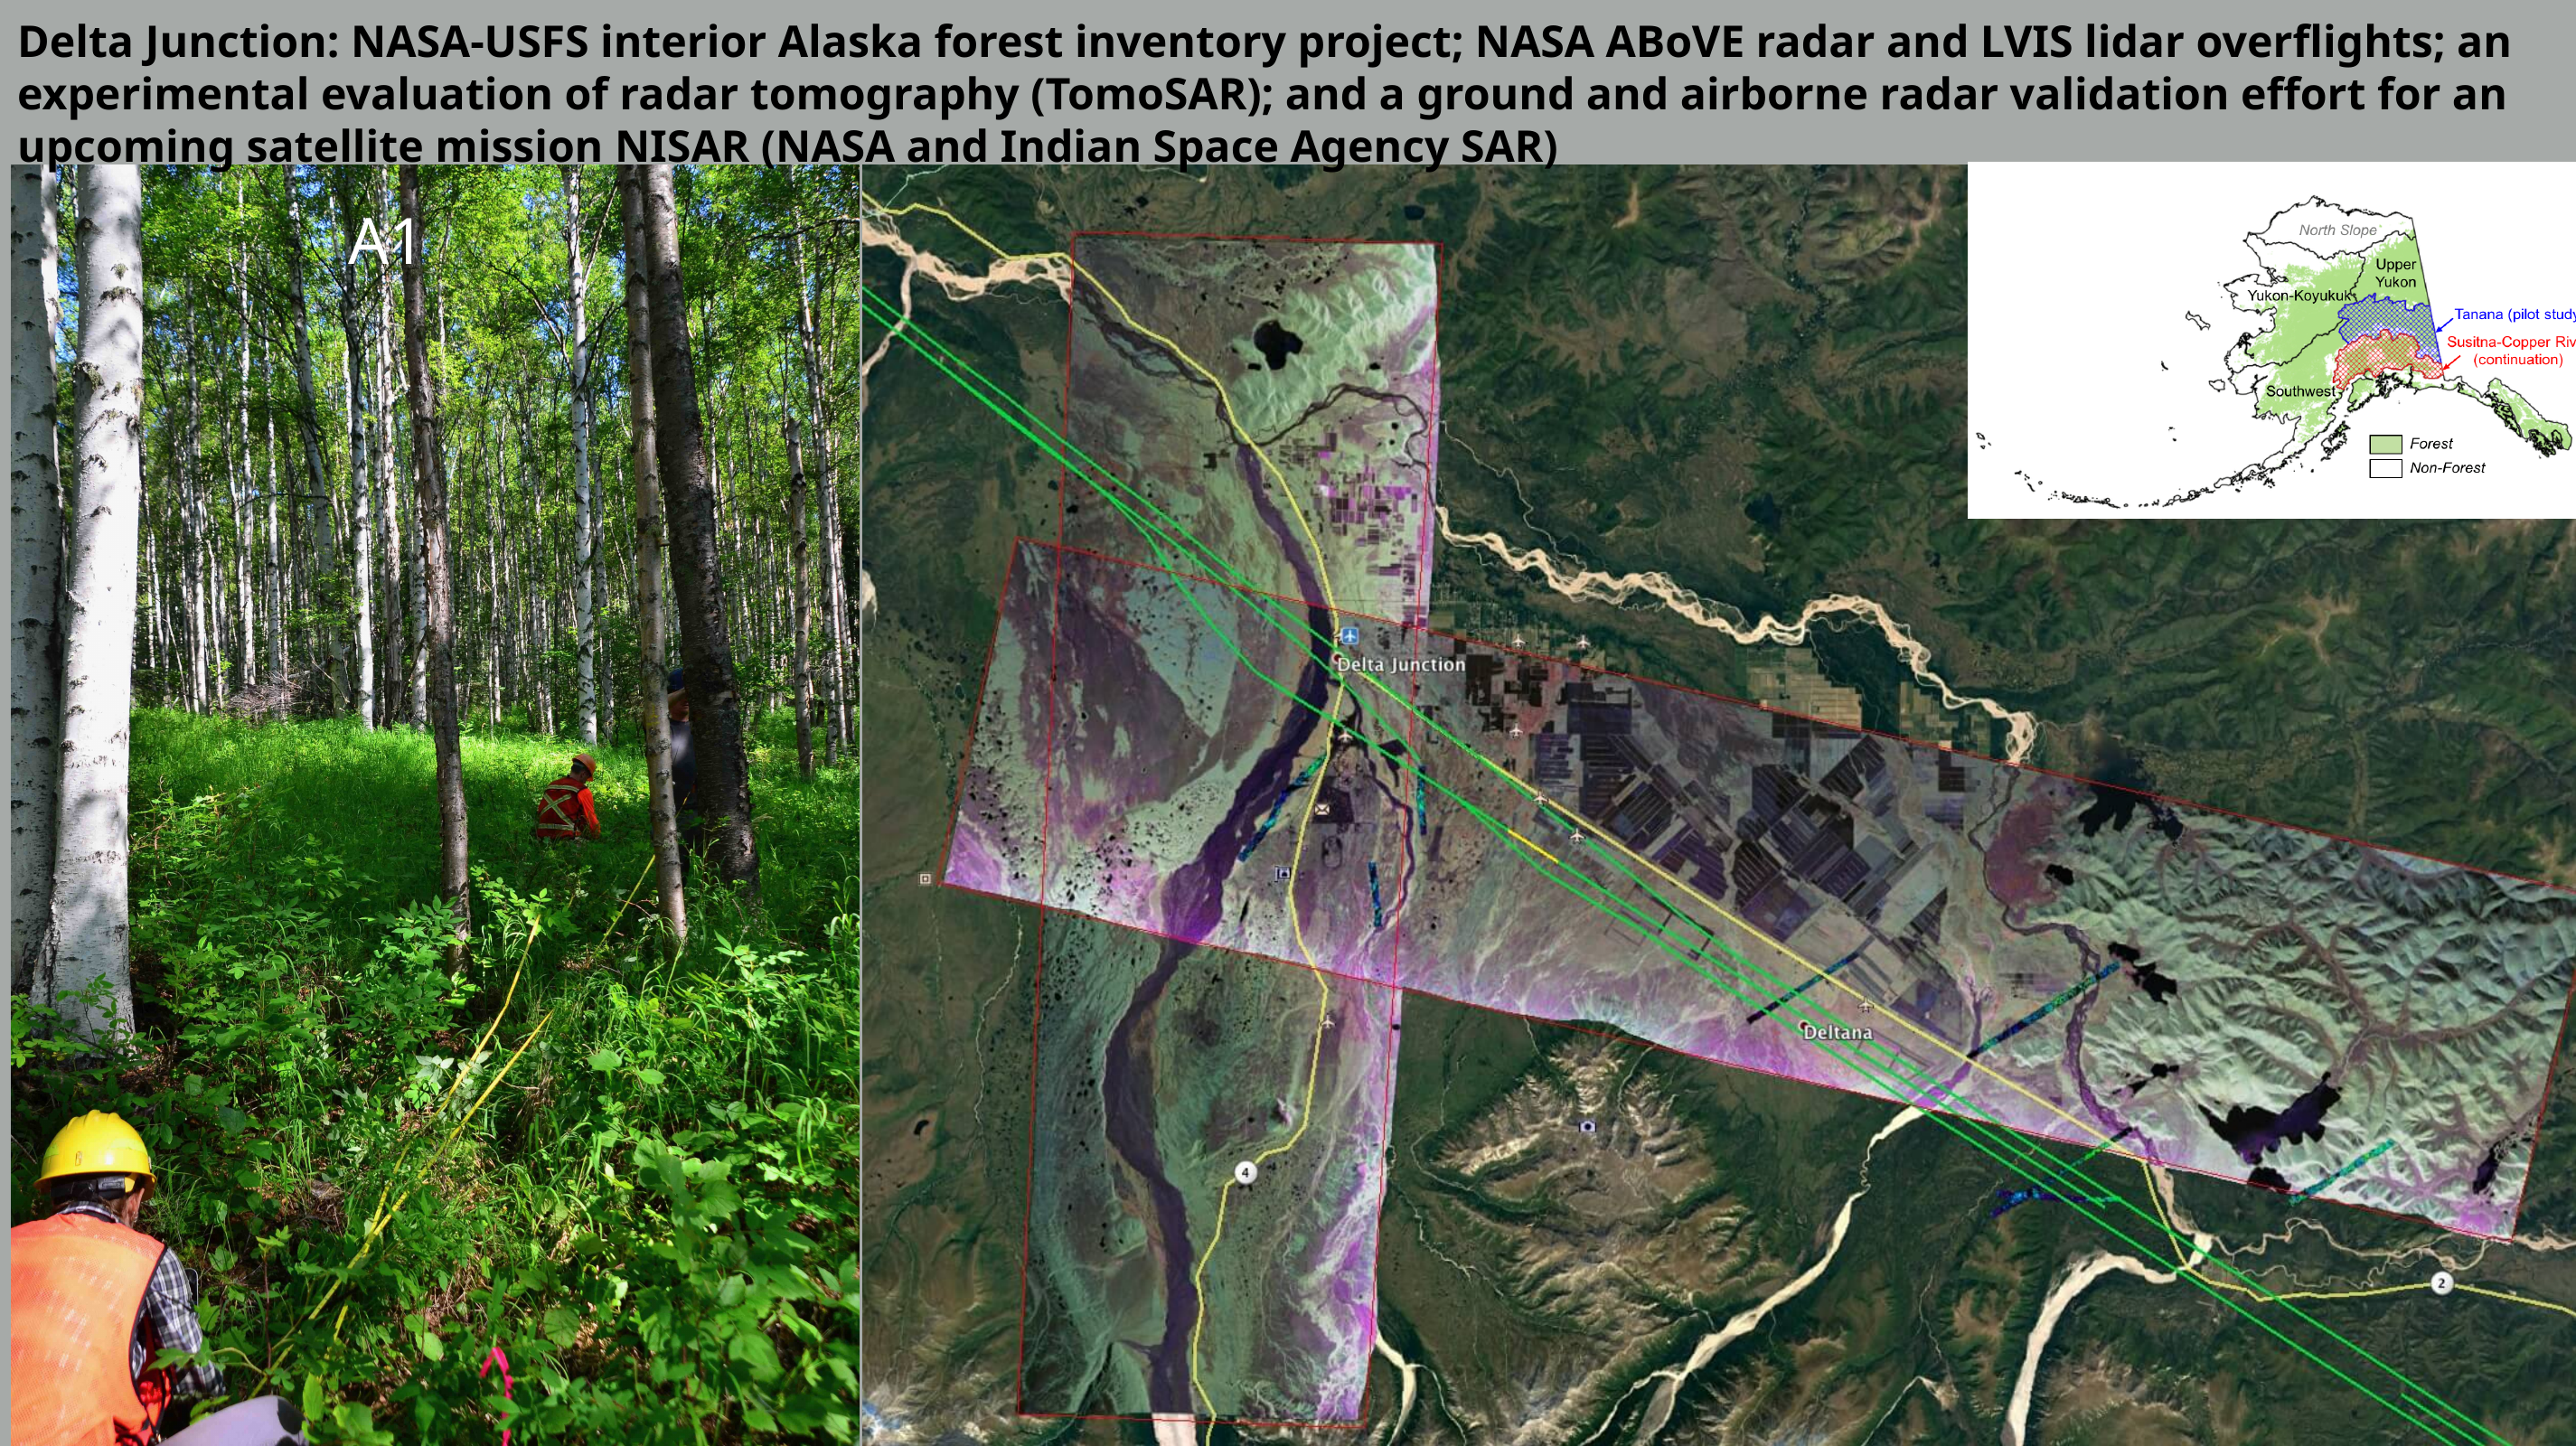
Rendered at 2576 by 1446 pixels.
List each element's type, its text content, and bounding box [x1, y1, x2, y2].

picture [10, 164, 860, 1446]
title Delta Junction: NASA-USFS interior Alaska forest inventory project; NASA ABoVE radar and LVIS lidar overflights; an experimental evaluation of radar tomography (TomoSAR); and a ground and airborne radar validation effort for an upcoming satellite mission NISAR (NASA and Indian Space Agency SAR) [11, 0, 2565, 177]
picture [862, 162, 2576, 1446]
